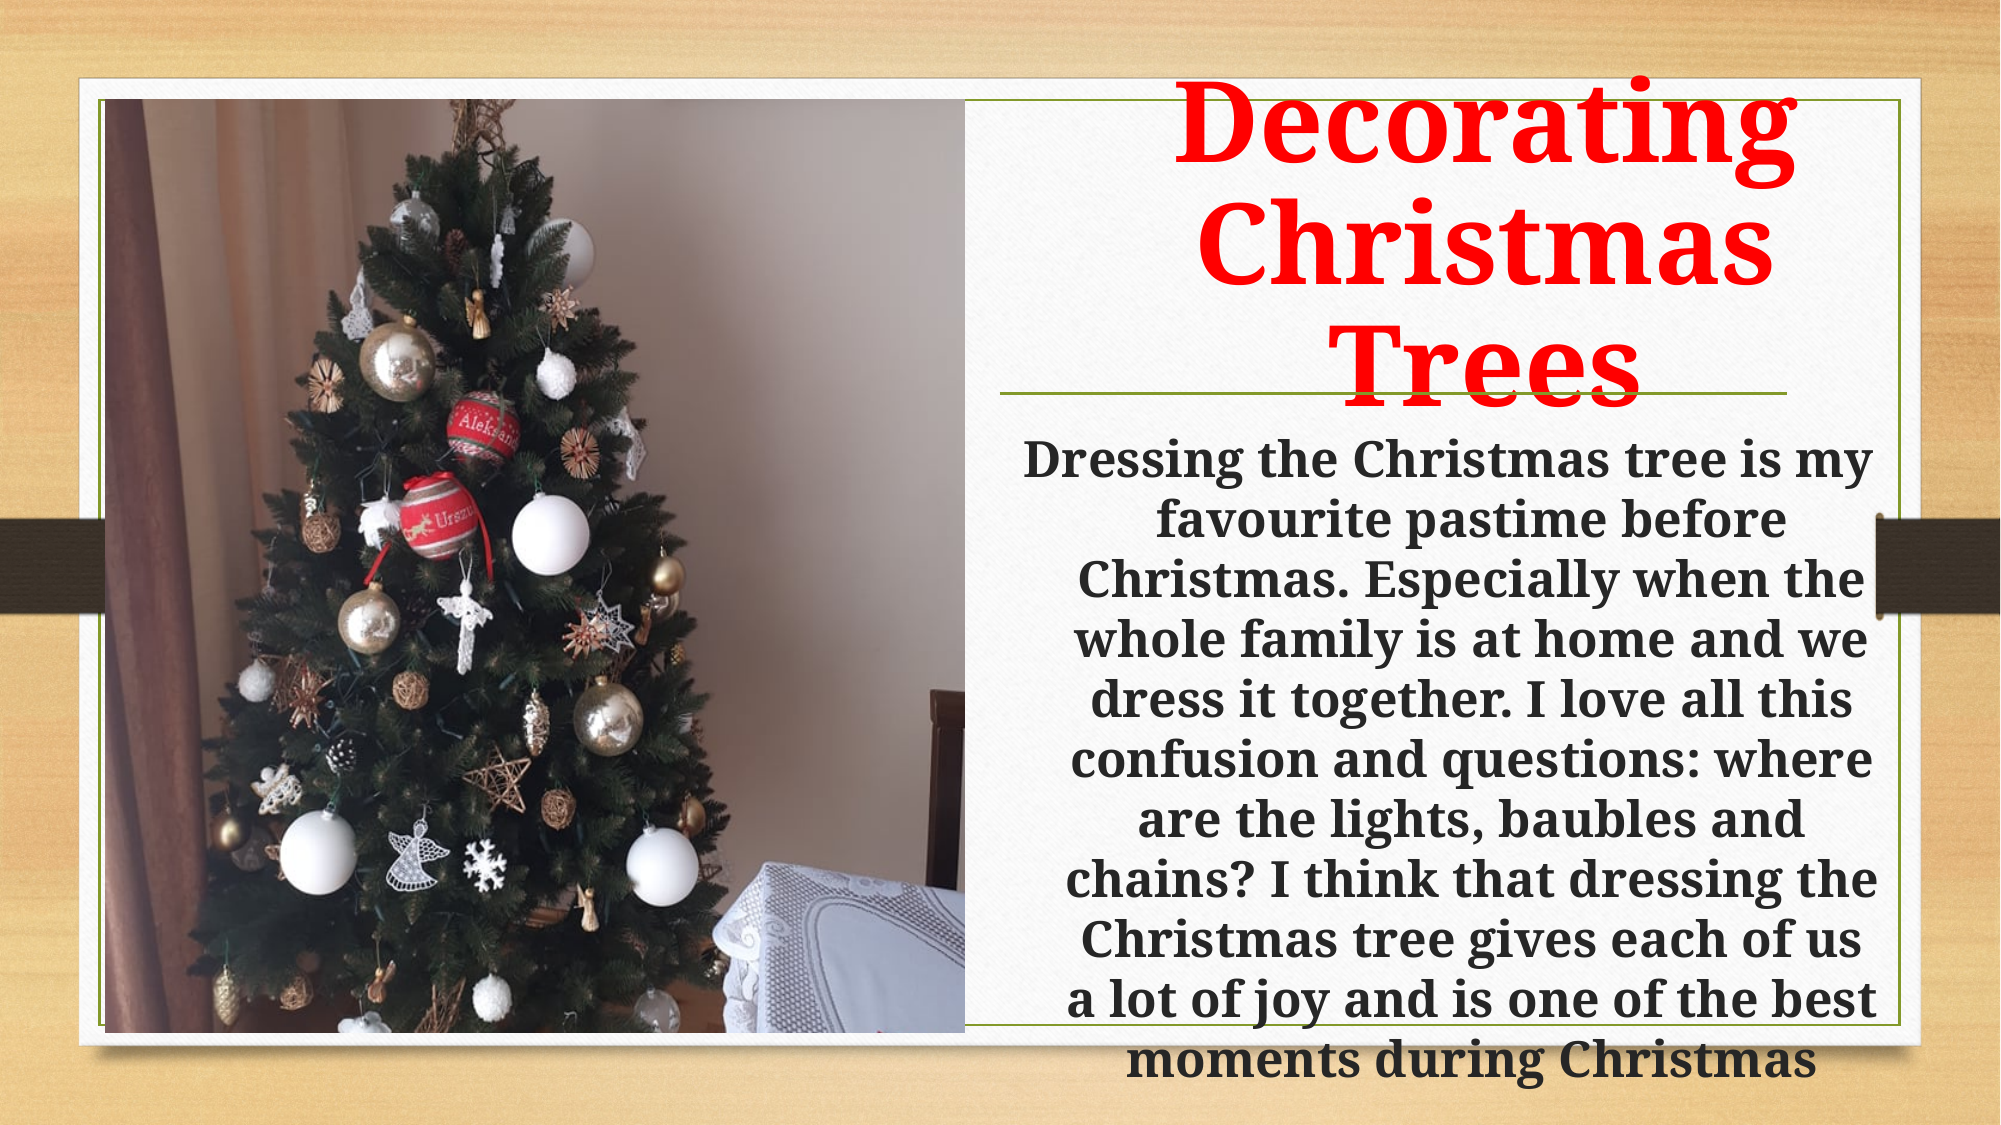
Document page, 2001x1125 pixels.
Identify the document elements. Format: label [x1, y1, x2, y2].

text_box [0, 0, 2000, 1125]
picture [104, 99, 966, 1033]
